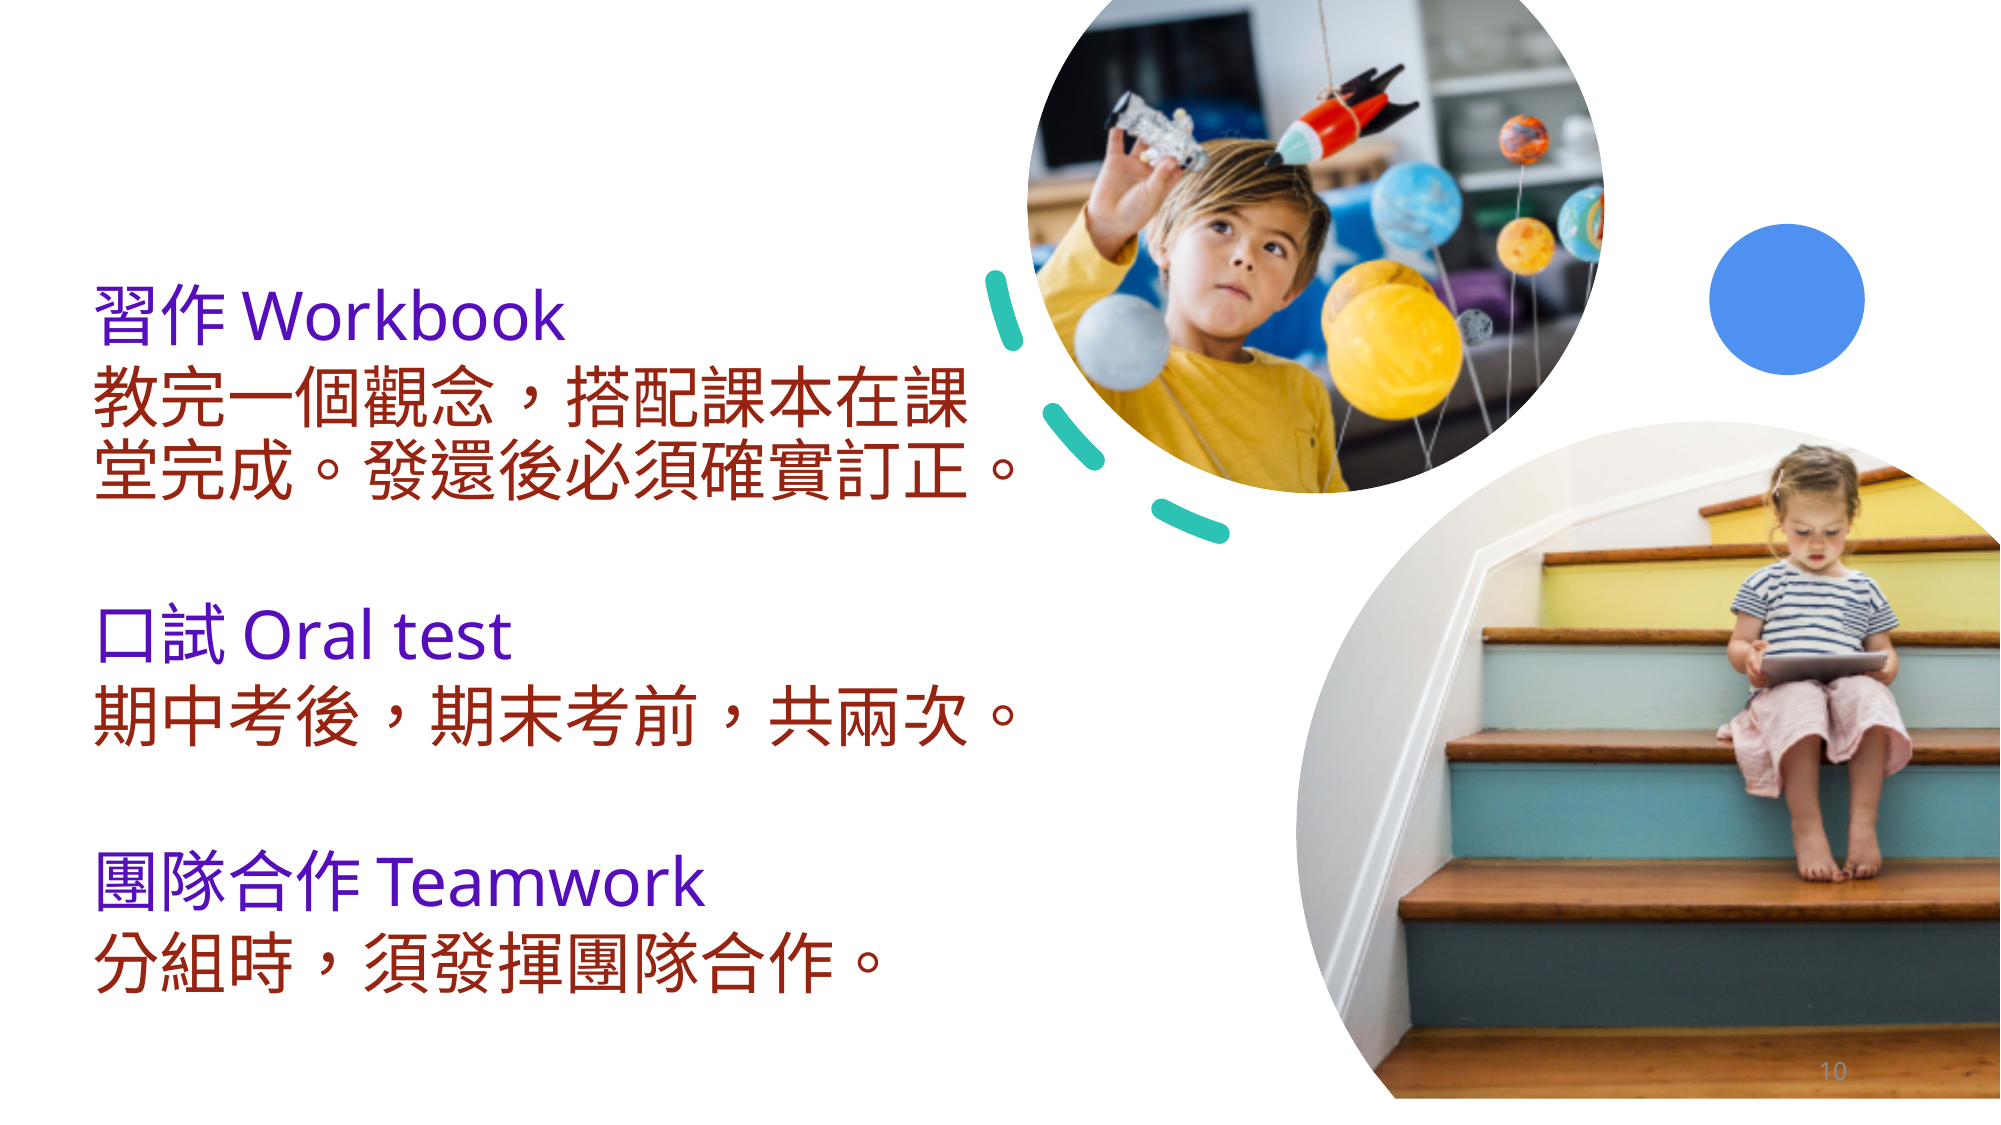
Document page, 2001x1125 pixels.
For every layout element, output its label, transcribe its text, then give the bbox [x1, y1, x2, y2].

picture [1027, 0, 2000, 1099]
slide_number 10 [1412, 1099, 1863, 1103]
text_box 習作Workbook 教完一個觀念，搭配課本在課堂完成。發還後必須確實訂正。 口試Oral test 期中考後，期末考前，共兩次。 團隊合作Teamwork 分組時，須發揮團隊合作。 [77, 184, 1000, 1079]
